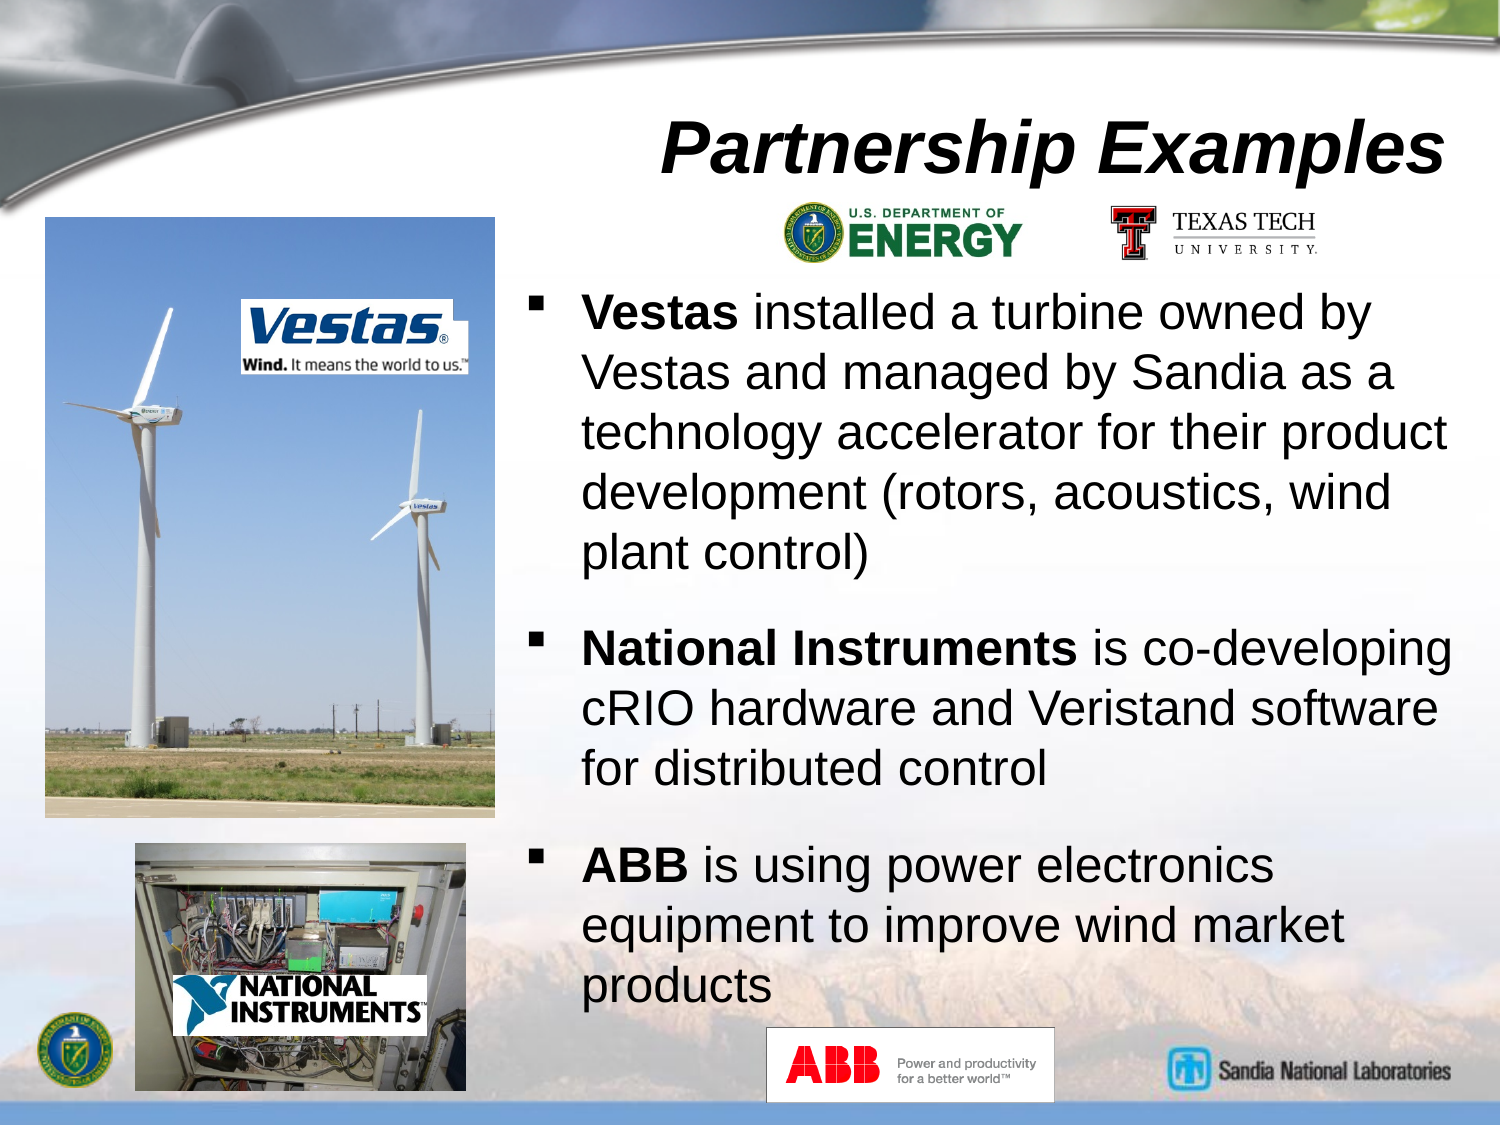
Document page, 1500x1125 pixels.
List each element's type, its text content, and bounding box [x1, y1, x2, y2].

title Partnership Examples [374, 49, 1464, 238]
picture [765, 202, 1042, 263]
picture [0, 0, 1500, 1125]
text_box Vestas installed a turbine owned by Vestas and managed by Sandia as a technology accelerator for their product development (rotors, acoustics, wind plant control) National Instruments is co-developing cRIO hardware and Veristand software for distributed control ABB is using power electronics equipment to improve wind market products [509, 271, 1470, 1020]
picture [1107, 202, 1321, 263]
